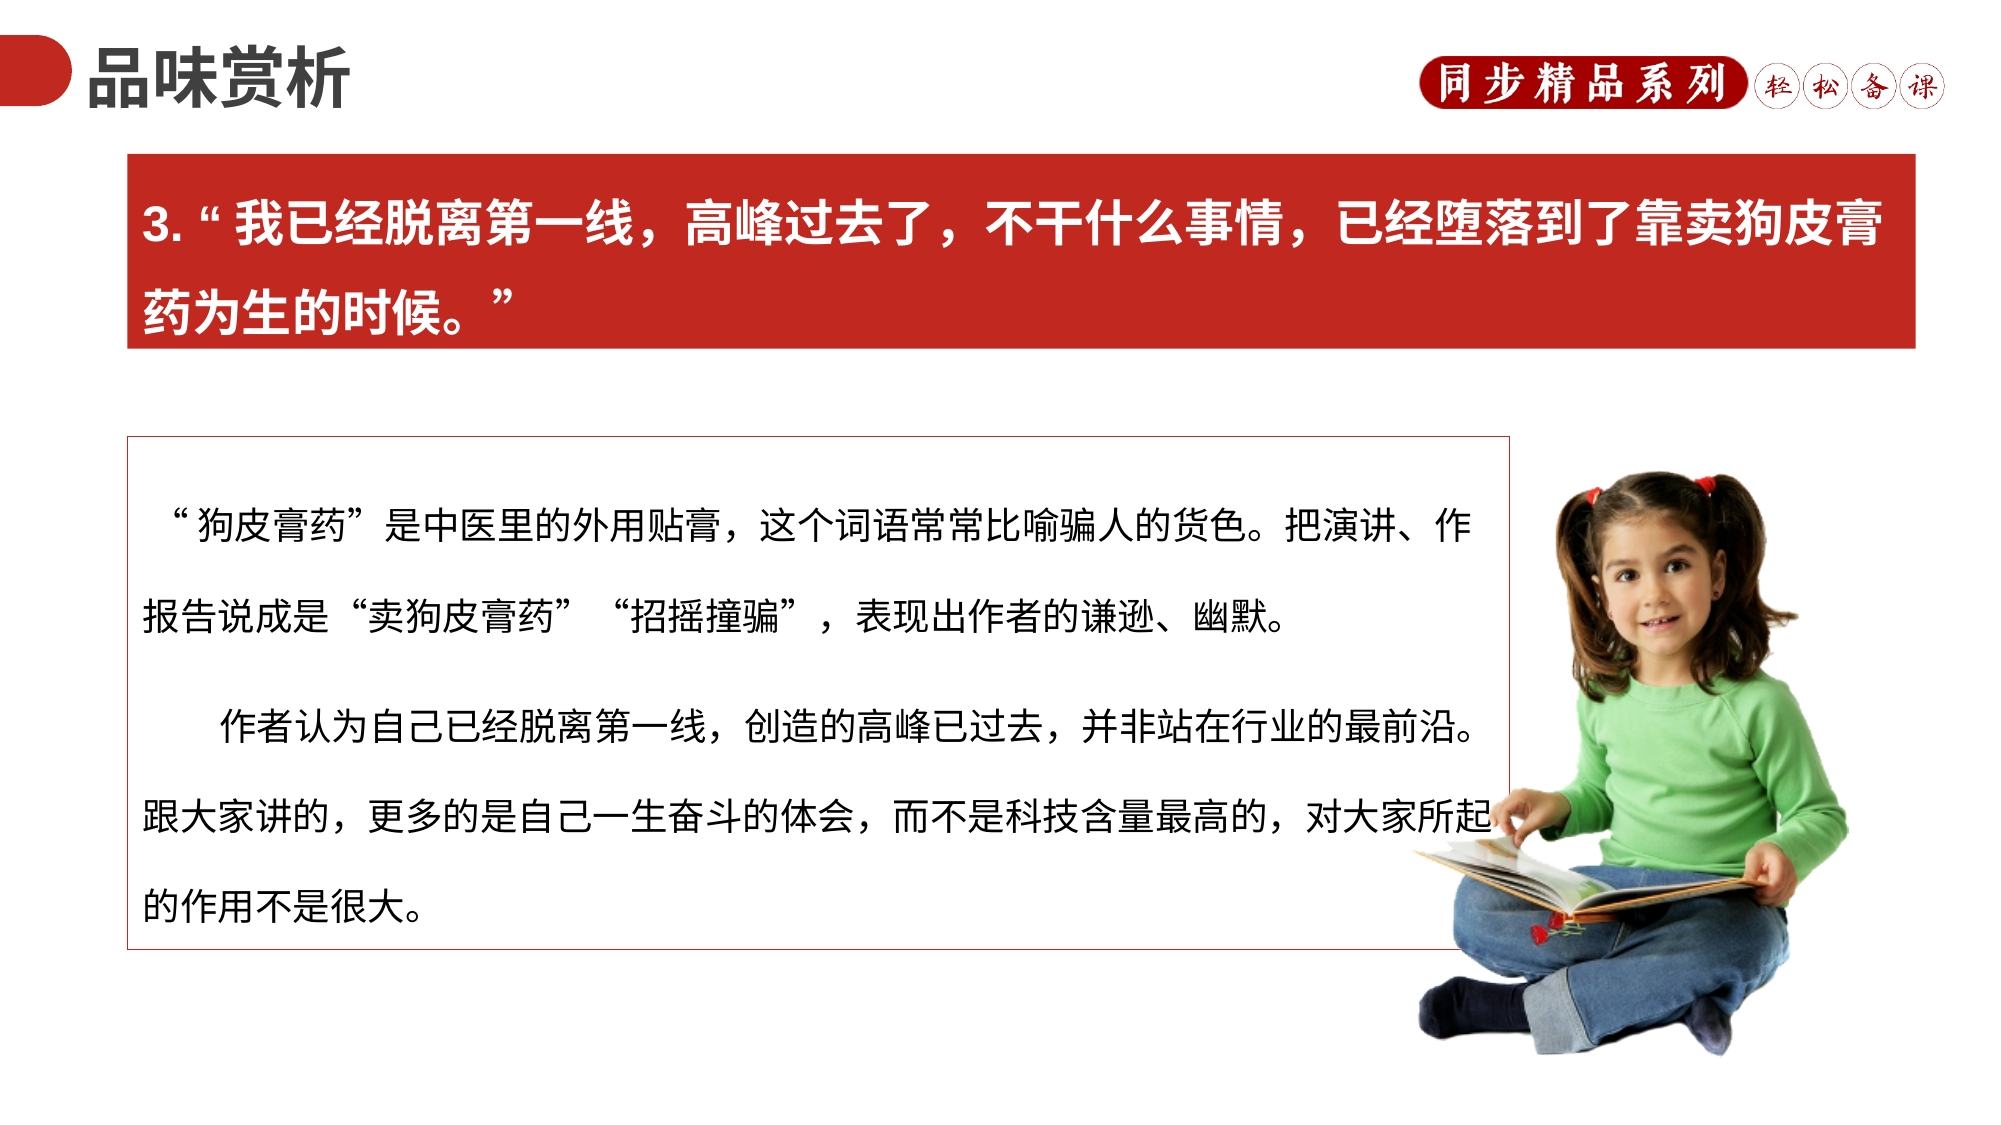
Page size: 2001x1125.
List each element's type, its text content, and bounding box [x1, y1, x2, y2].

text_box 品味赏析 [70, 28, 574, 124]
picture [1401, 34, 1965, 136]
text_box [0, 35, 70, 107]
text_box 3. “我已经脱离第一线，高峰过去了，不干什么事情，已经堕落到了靠卖狗皮膏药为生的时候。” [127, 153, 1916, 349]
text_box “狗皮膏药”是中医里的外用贴膏，这个词语常常比喻骗人的货色。把演讲、作报告说成是“卖狗皮膏药”“招摇撞骗”，表现出作者的谦逊、幽默。 作者认为自己已经脱离第一线，创造的高峰已过去，并非站在行业的最前沿。跟大家讲的，更多的是自己一生奋斗的体会，而不是科技含量最高的，对大家所起的作用不是很大。 [127, 436, 1510, 950]
picture [1410, 470, 1849, 1058]
